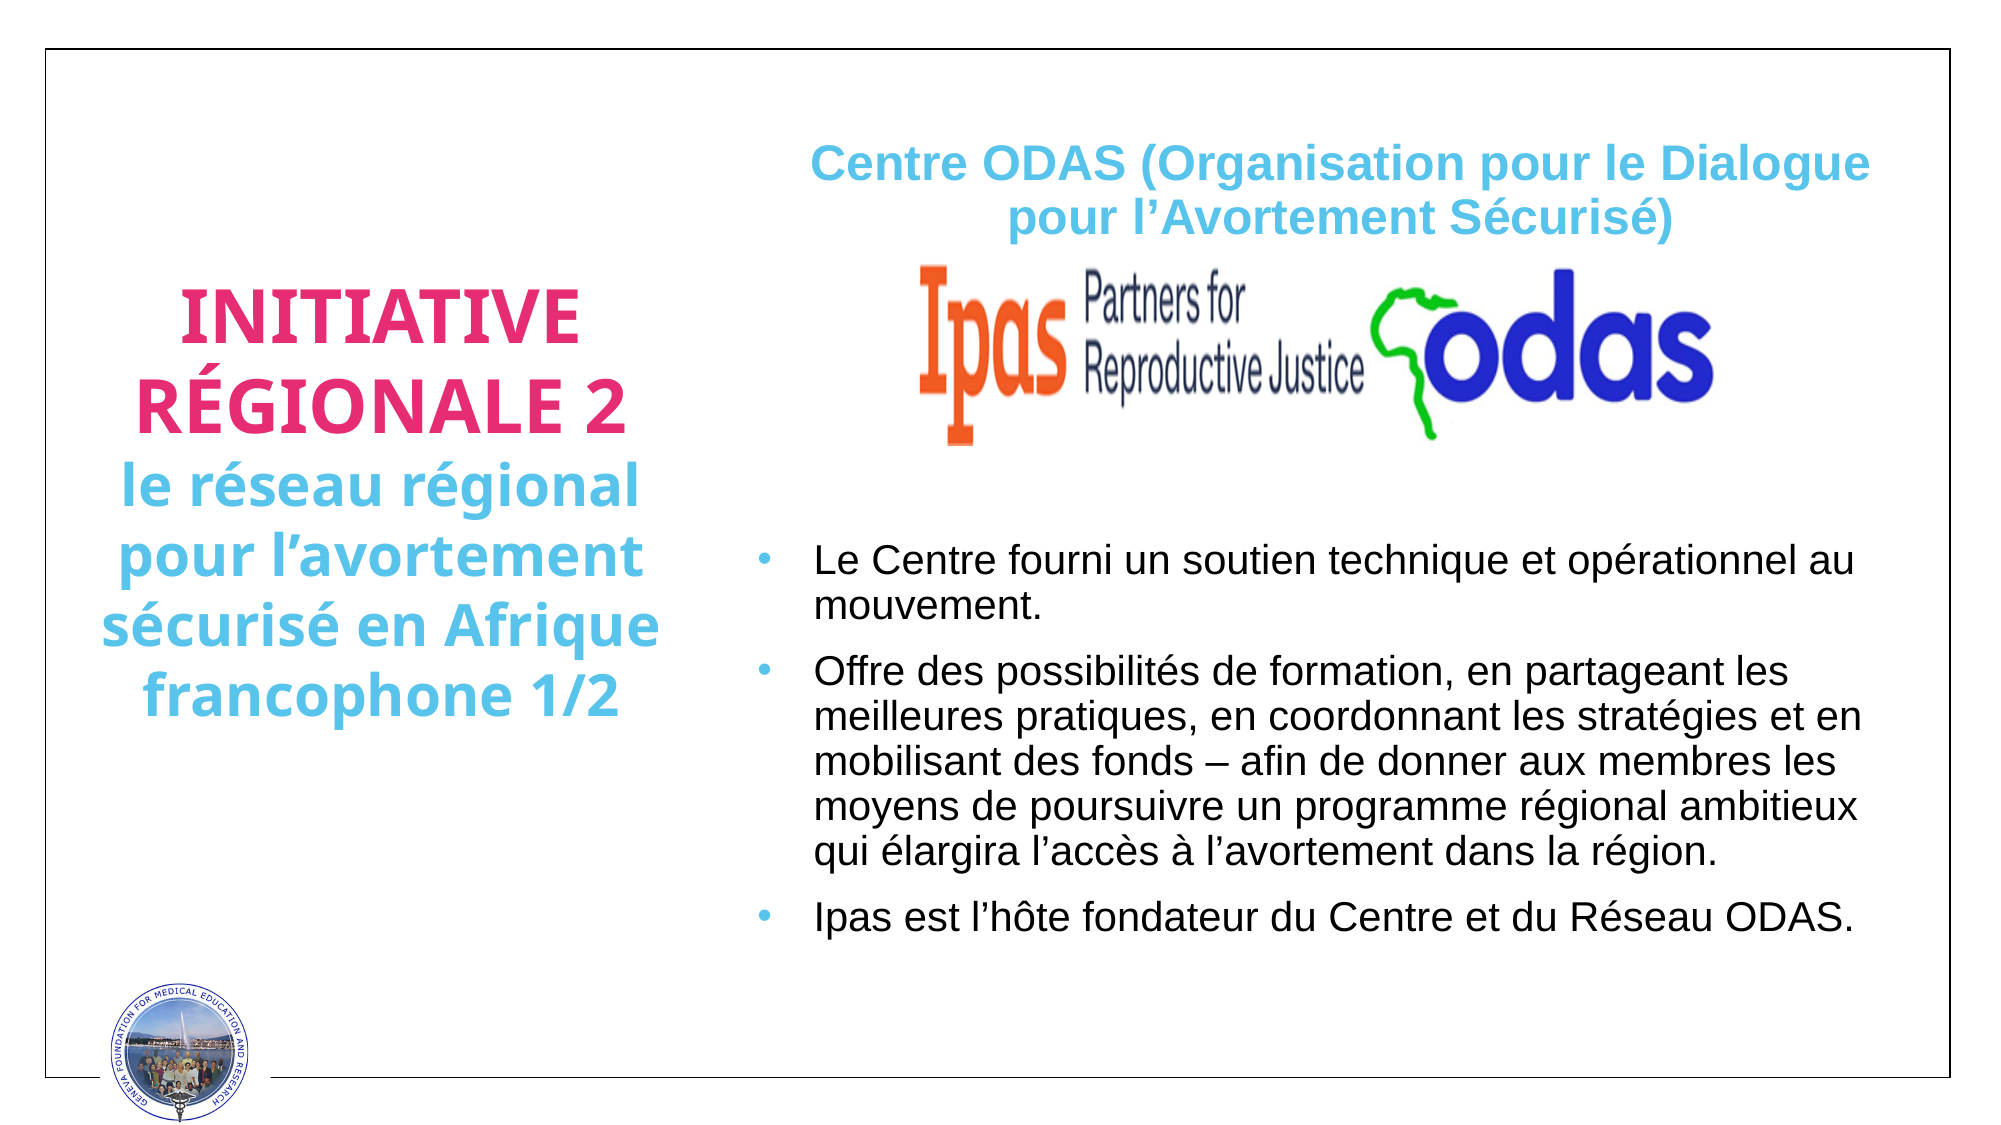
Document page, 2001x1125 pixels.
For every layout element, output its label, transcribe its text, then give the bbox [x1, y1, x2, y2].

list Centre ODAS (Organisation pour le Dialogue pour l’Avortement Sécurisé) Le Centre fourni un soutien technique et opérationnel au mouvement. Offre des possibilités de formation, en partageant les meilleures pratiques, en coordonnant les stratégies et en mobilisant des fonds – afin de donner aux membres les moyens de poursuivre un programme régional ambitieux qui élargira l’accès à l’avortement dans la région. Ipas est l’hôte fondateur du Centre et du Réseau ODAS. [742, 129, 1940, 969]
picture [109, 985, 250, 1125]
title INITIATIVE RÉGIONALE 2 le réseau régional pour l’avortement sécurisé en Afrique francophone 1/2 [60, 261, 703, 985]
picture [918, 263, 1717, 446]
